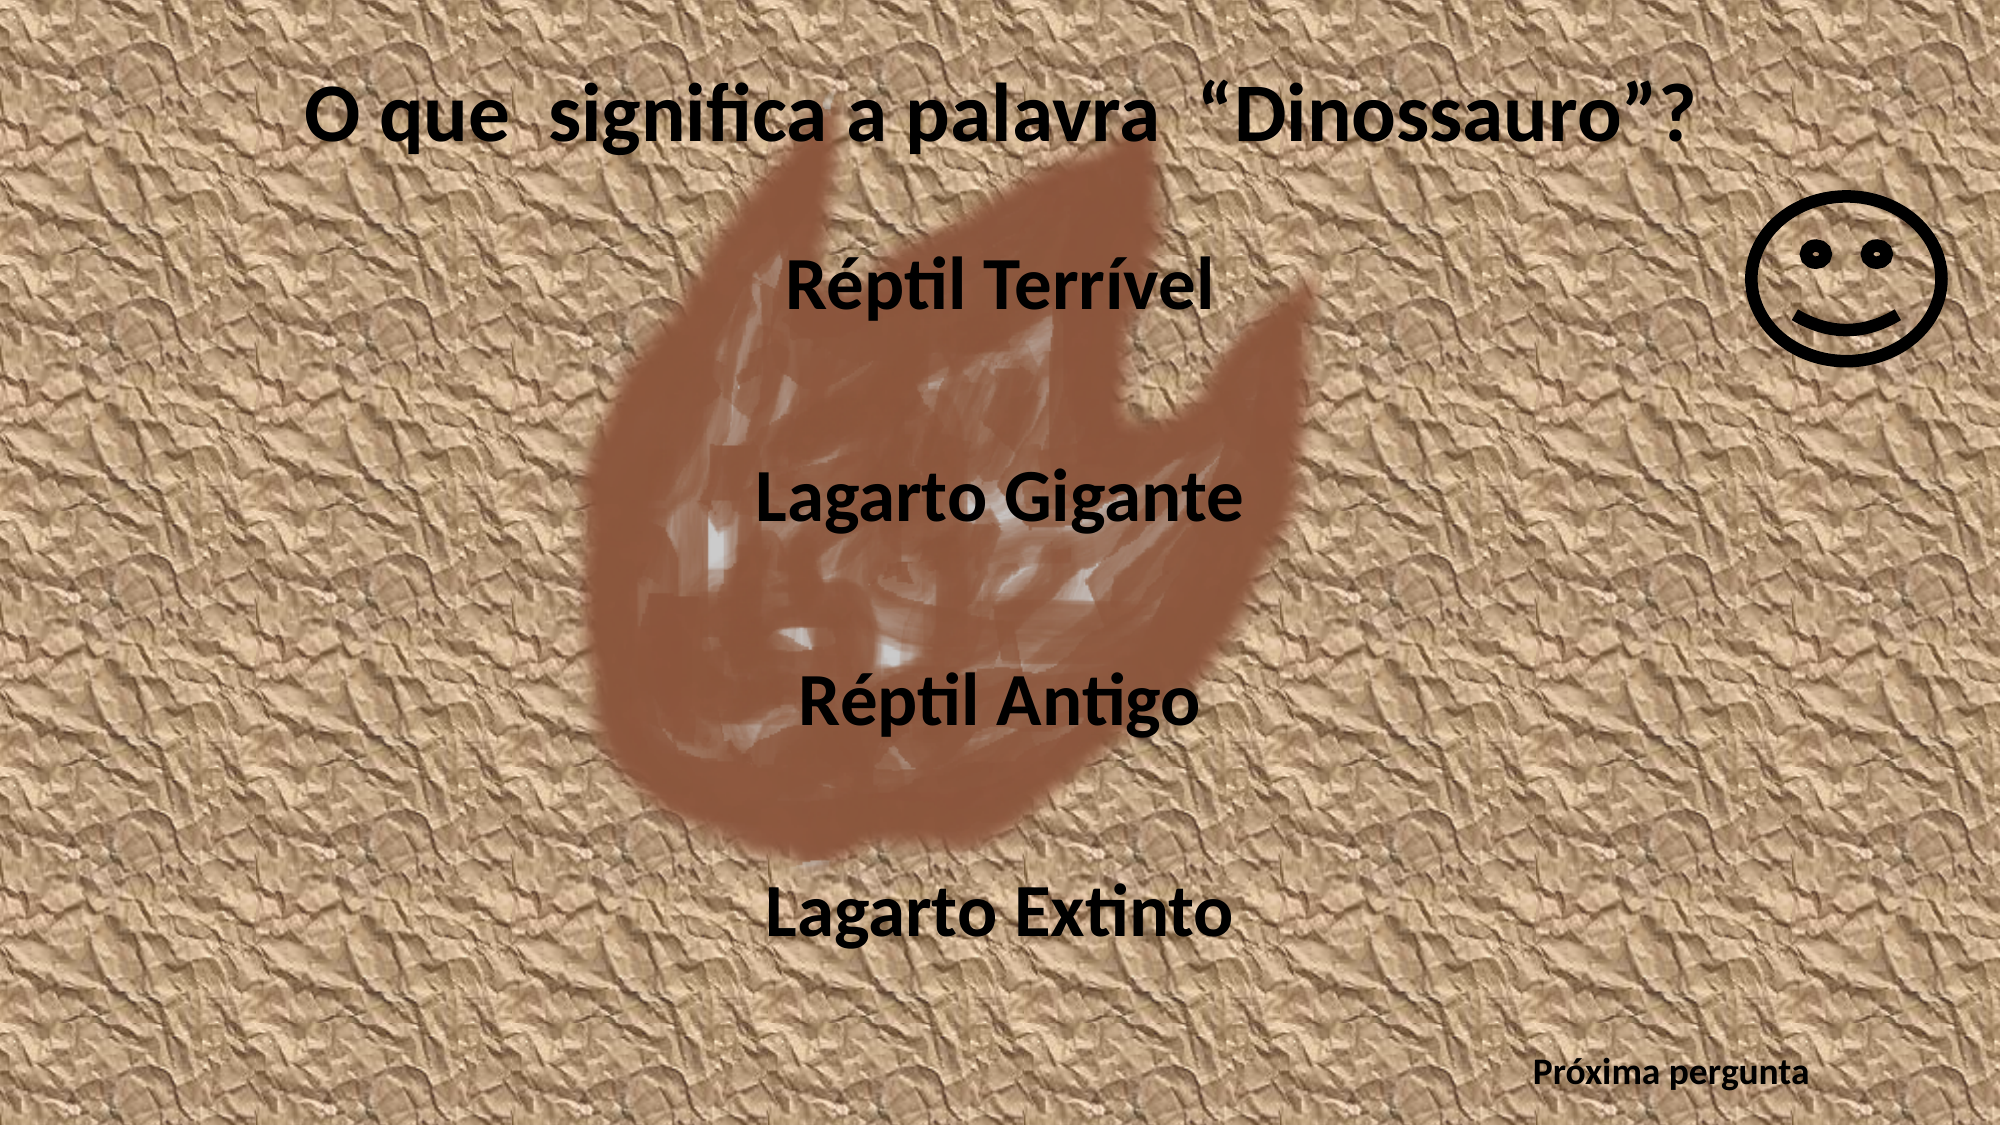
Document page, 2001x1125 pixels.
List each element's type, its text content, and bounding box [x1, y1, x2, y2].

text_box [1785, 855, 1889, 963]
text_box Lagarto Extinto [292, 841, 1708, 996]
picture [285, 78, 1707, 932]
text_box Réptil Terrível [0, 0, 2000, 1125]
text_box O que significa a palavra “Dinossauro”? [289, 50, 1773, 166]
text_box Próxima pergunta [1369, 1013, 2000, 1125]
text_box [1750, 195, 1943, 363]
